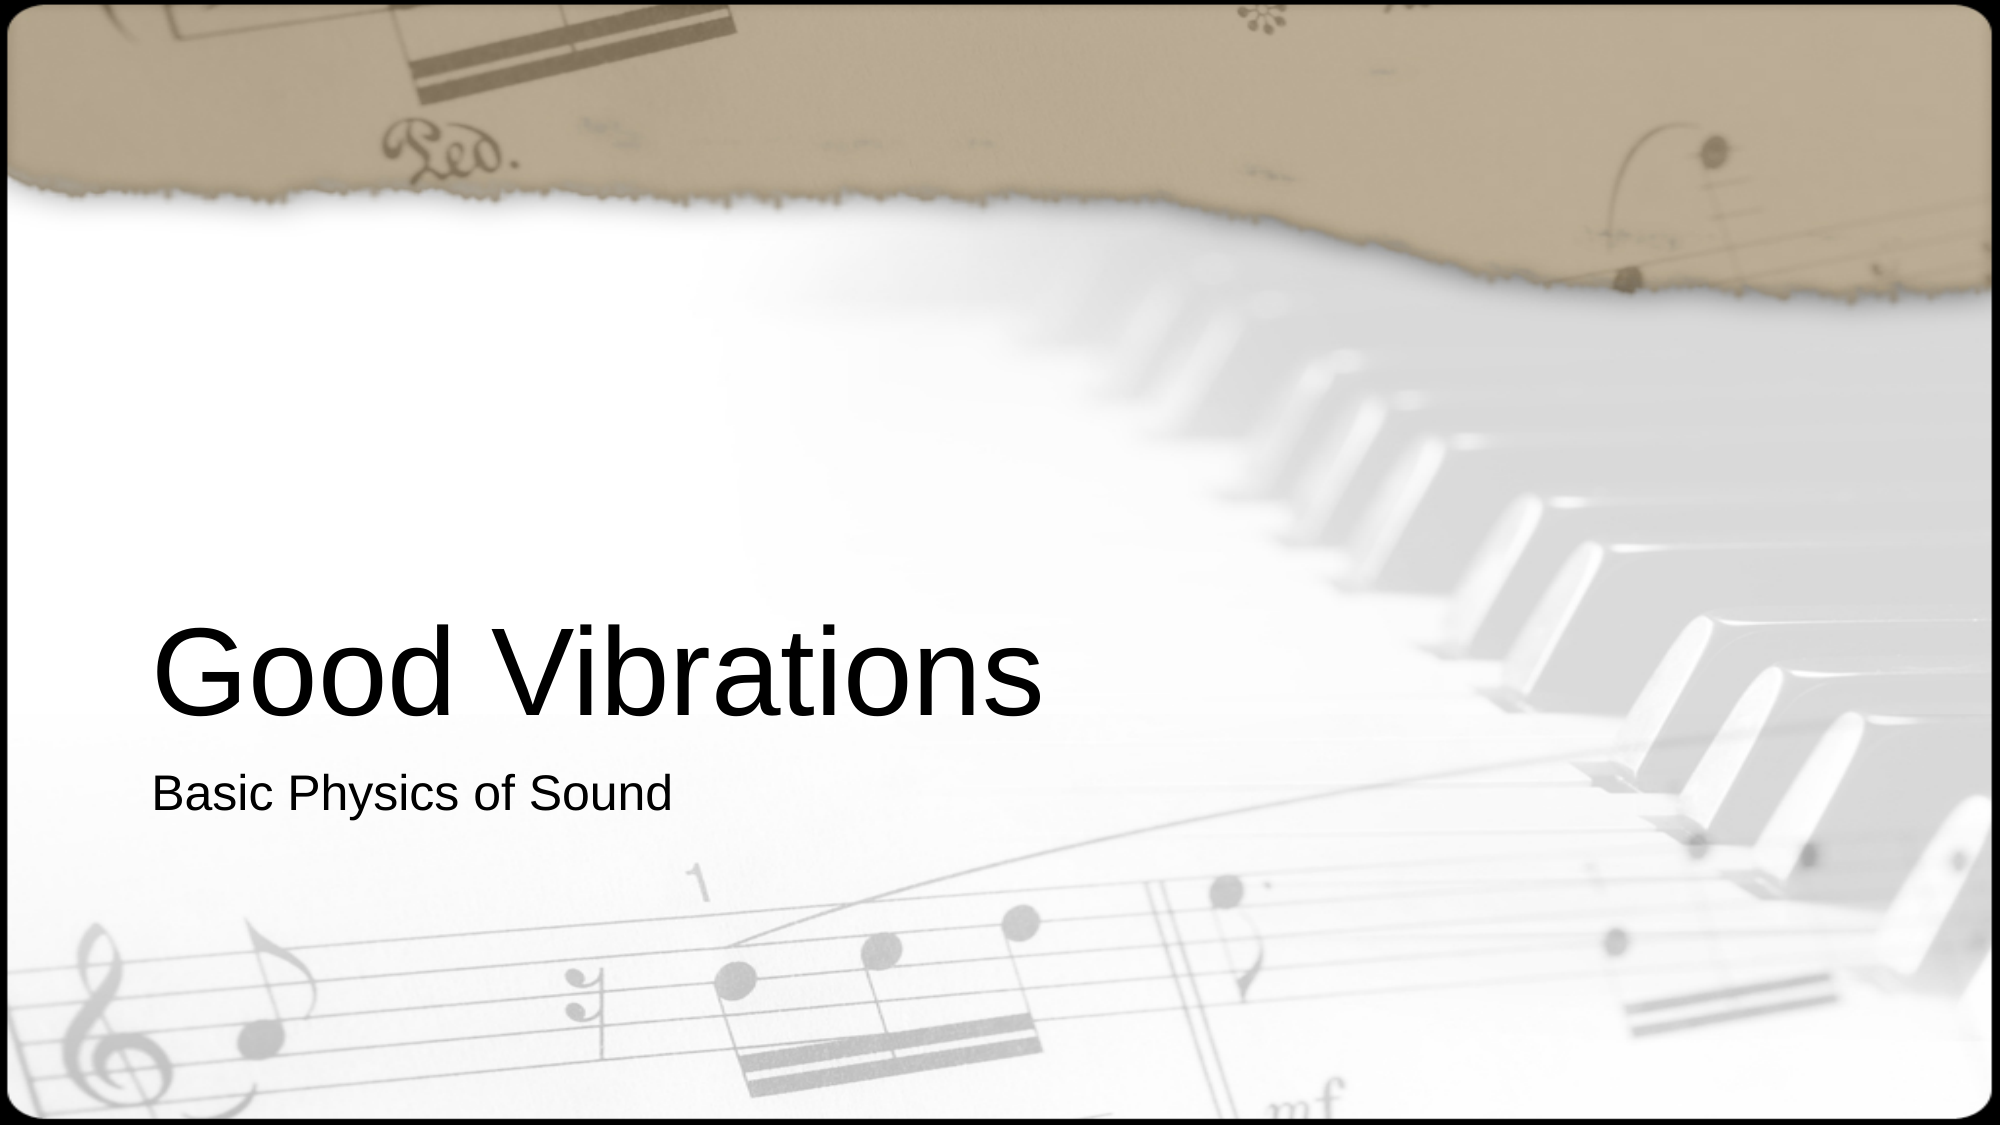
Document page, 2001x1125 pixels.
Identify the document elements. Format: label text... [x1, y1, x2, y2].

picture [0, 0, 2000, 1125]
list Basic Physics of Sound [136, 752, 1862, 999]
title Good Vibrations [136, 280, 1862, 749]
